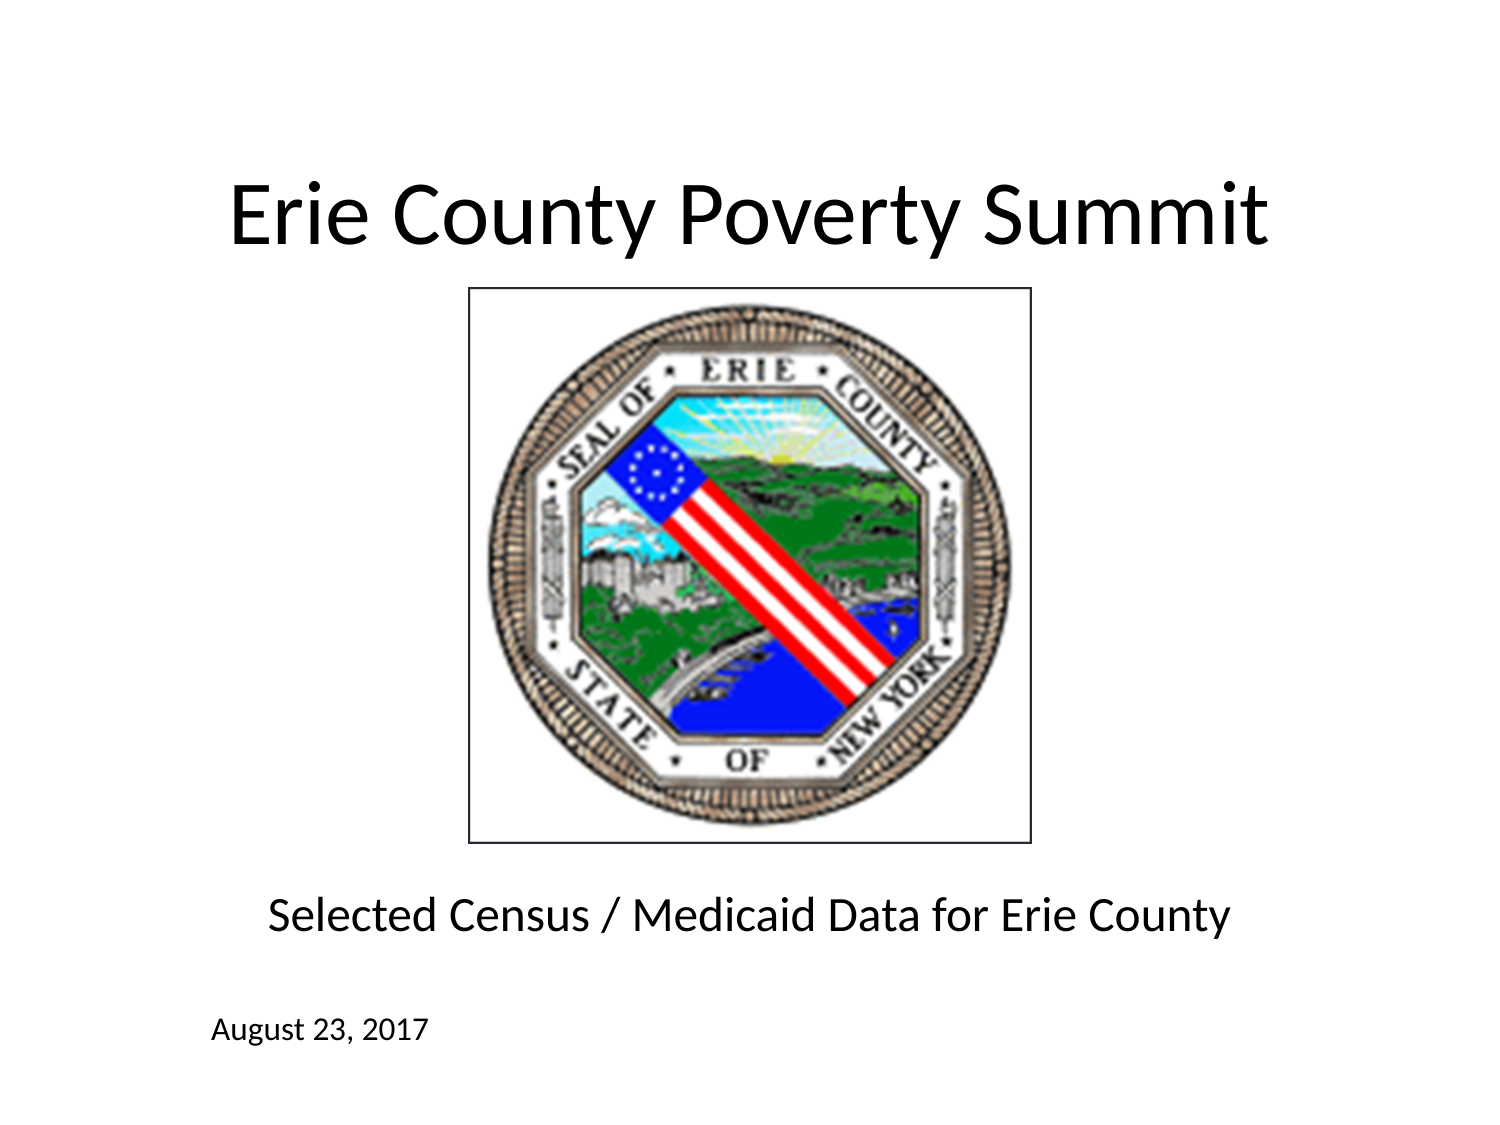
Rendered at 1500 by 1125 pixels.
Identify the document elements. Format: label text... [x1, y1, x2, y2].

subtitle Selected Census / Medicaid Data for Erie County [181, 875, 1319, 950]
picture [468, 287, 1032, 844]
text_box August 23, 2017 [166, 999, 474, 1063]
title Erie County Poverty Summit [212, 87, 1288, 329]
